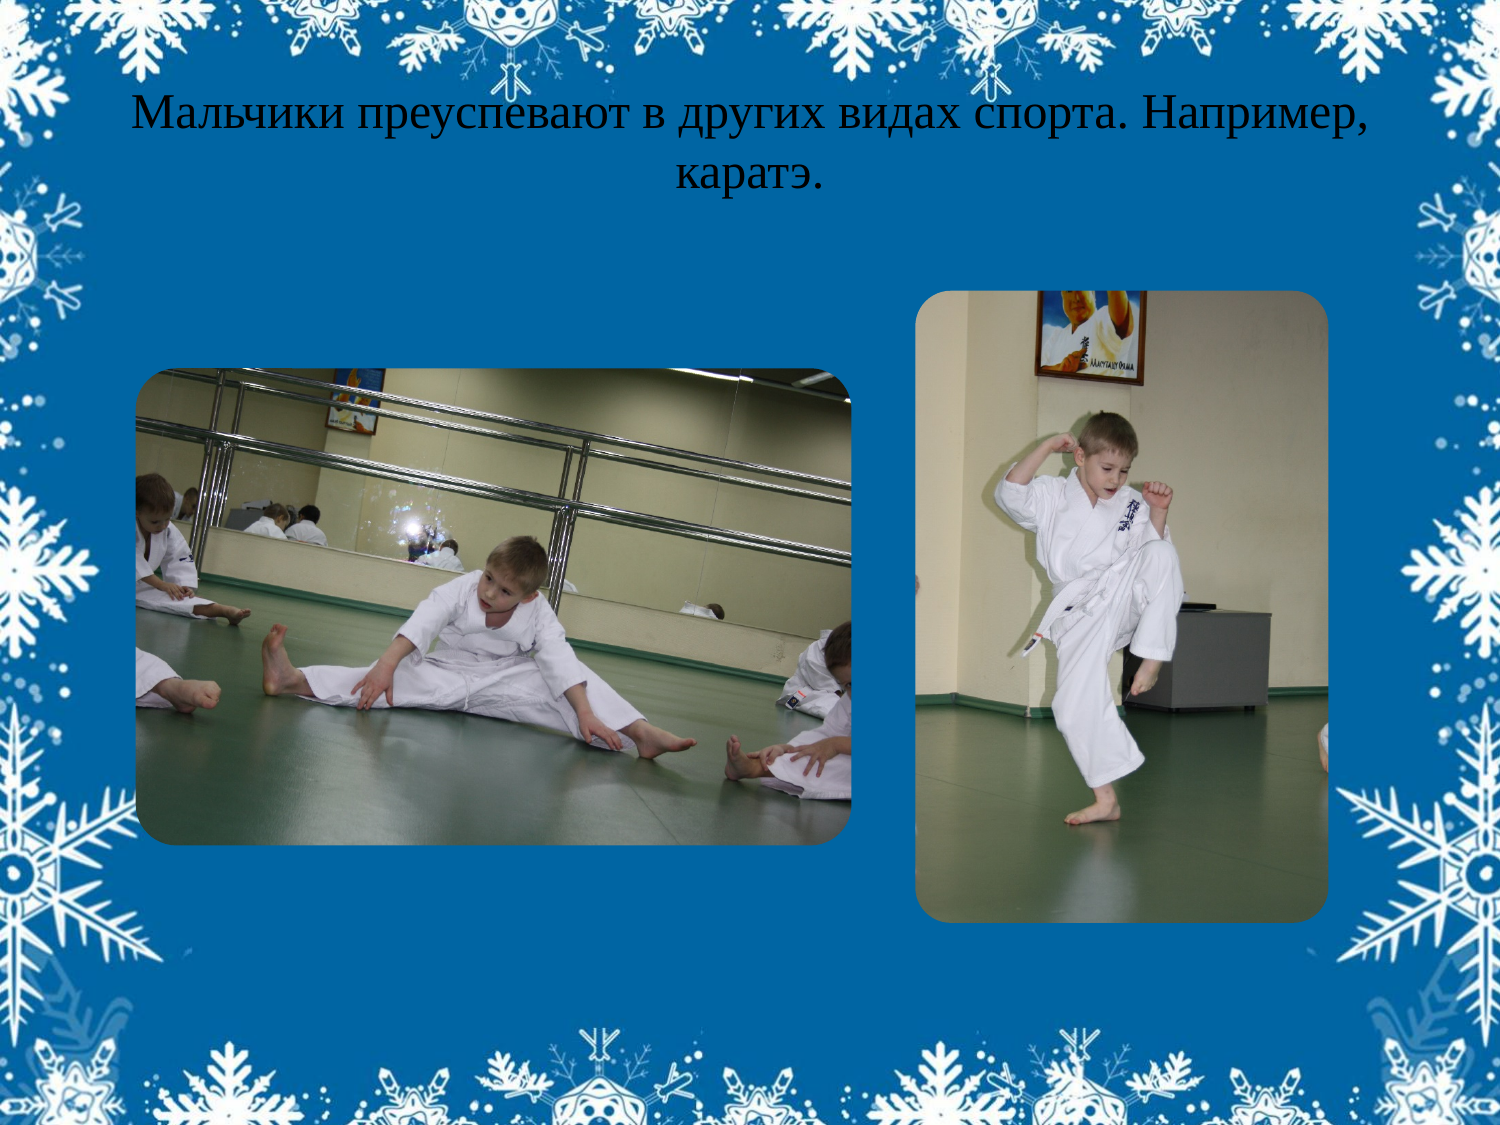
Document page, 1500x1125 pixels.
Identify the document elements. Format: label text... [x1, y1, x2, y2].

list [915, 290, 1329, 924]
title Мальчики преуспевают в других видах спорта. Например, каратэ. [75, 45, 1425, 233]
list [135, 368, 852, 846]
picture [0, 0, 1500, 1125]
